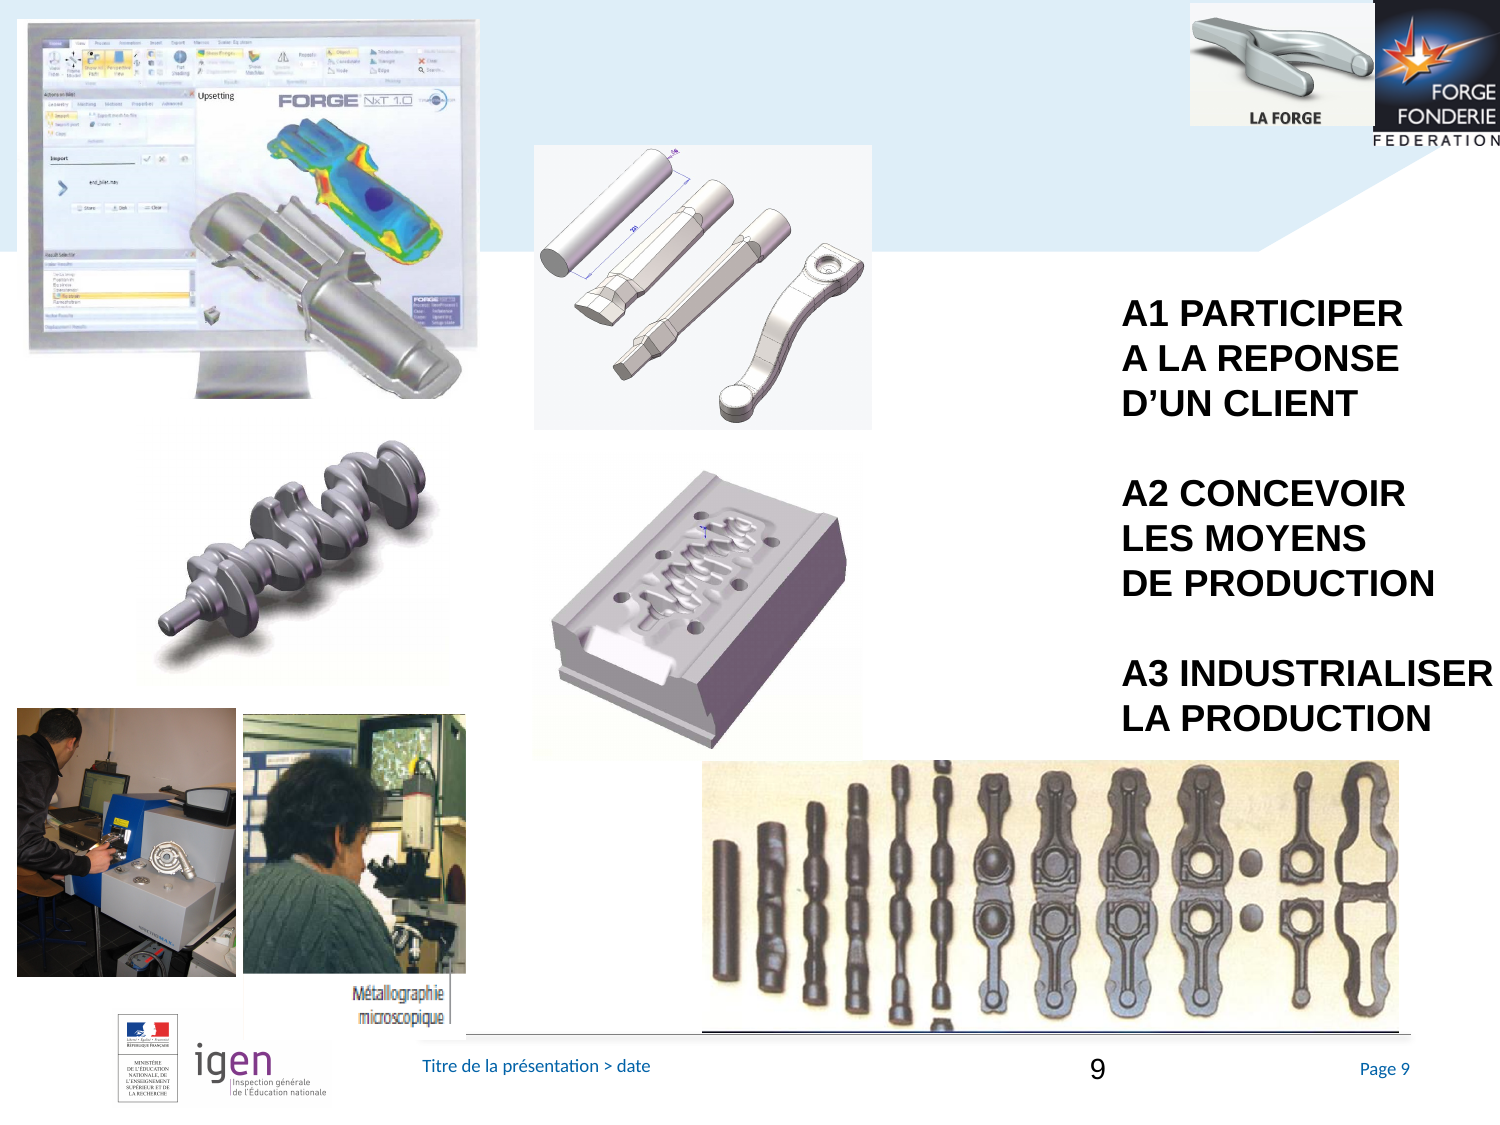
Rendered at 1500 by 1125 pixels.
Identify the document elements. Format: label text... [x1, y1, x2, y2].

text_box A1 PARTICIPER A LA REPONSE D’UN CLIENT A2 CONCEVOIR LES MOYENS DE PRODUCTION A3 INDUSTRIALISER LA PRODUCTION [1106, 281, 1500, 747]
picture [531, 452, 1400, 1034]
picture [136, 417, 450, 687]
picture [534, 145, 872, 430]
picture [112, 713, 466, 1108]
picture [1190, 0, 1500, 146]
picture [16, 708, 237, 977]
slide_number 9 [1074, 1042, 1425, 1103]
picture [16, 18, 480, 399]
